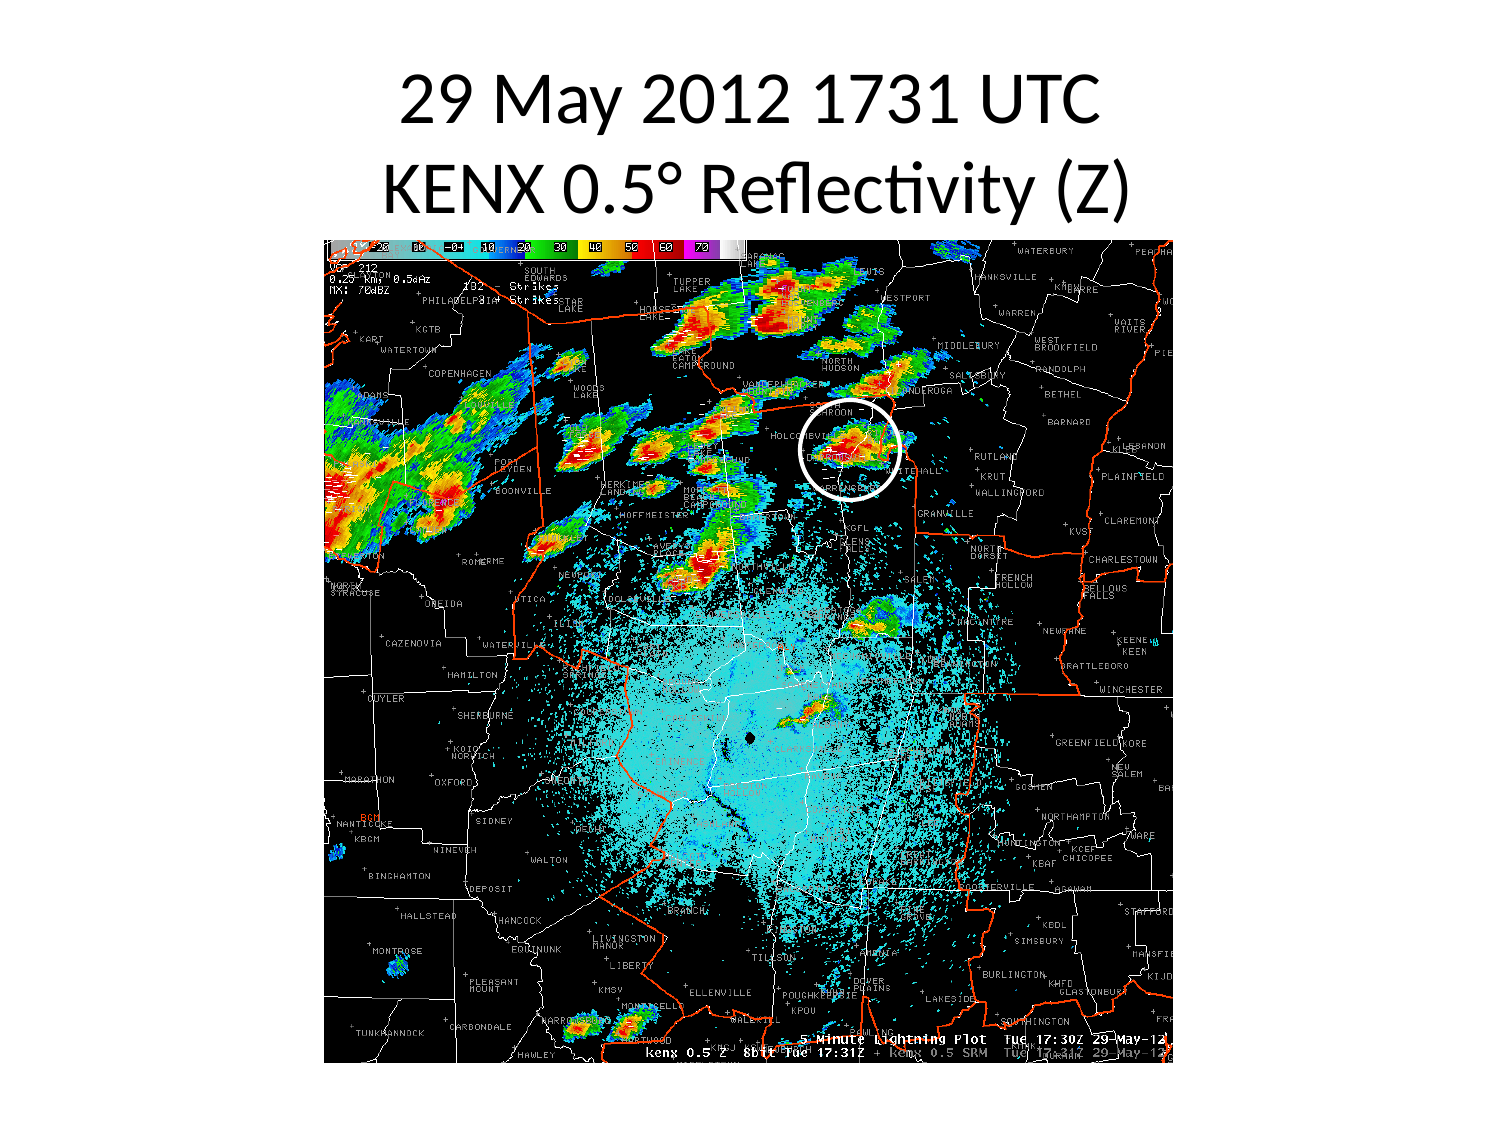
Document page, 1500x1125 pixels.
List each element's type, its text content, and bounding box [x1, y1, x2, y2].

picture [324, 240, 1174, 1063]
title 29 May 2012 1731 UTC KENX 0.5° Reflectivity (Z) [75, 45, 1425, 233]
